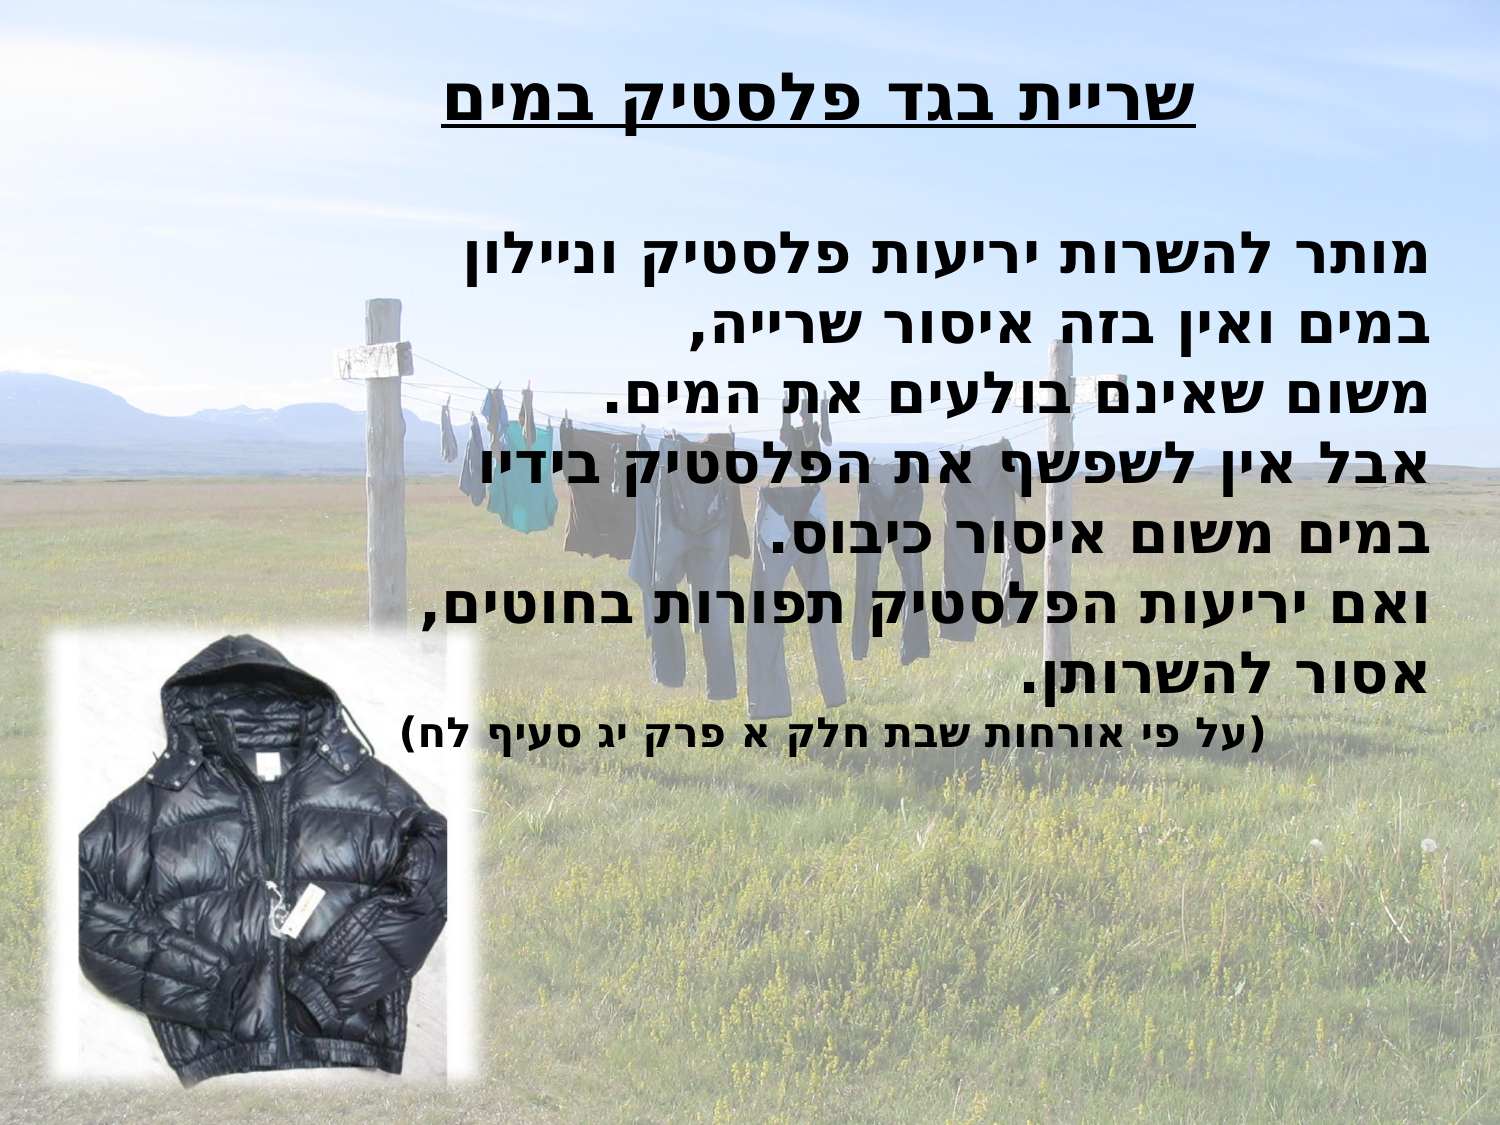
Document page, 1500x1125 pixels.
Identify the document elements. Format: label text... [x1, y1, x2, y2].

picture [29, 609, 497, 1101]
text_box שריית בגד פלסטיק במים [262, 46, 1211, 141]
text_box מותר להשרות יריעות פלסטיק וניילון במים ואין בזה איסור שרייה, משום שאינם בולעים את המים. אבל אין לשפשף את הפלסטיק בידיו במים משום איסור כיבוס. ואם יריעות הפלסטיק תפורות בחוטים, אסור להשרותן. (על פי אורחות שבת חלק א פרק יג סעיף לח) [383, 208, 1447, 763]
